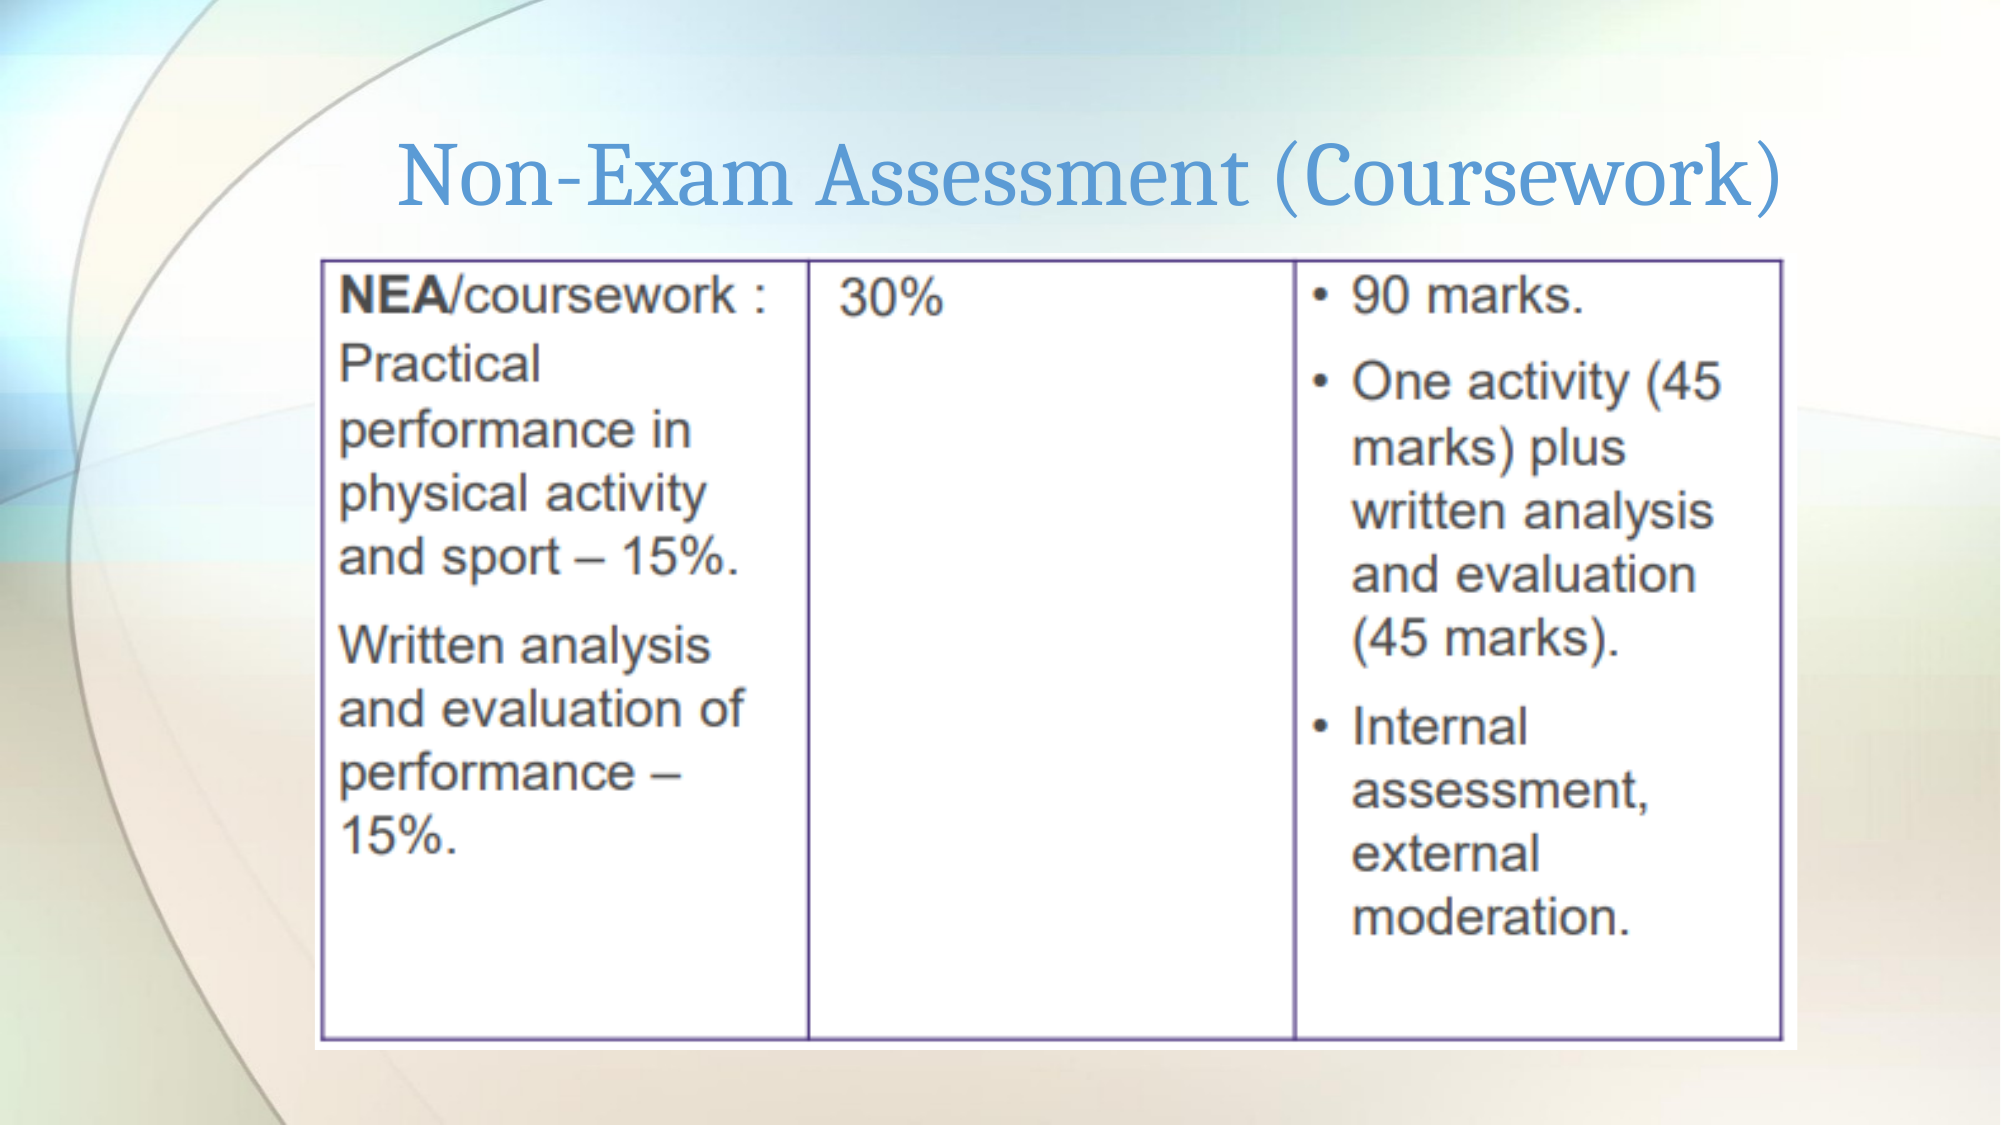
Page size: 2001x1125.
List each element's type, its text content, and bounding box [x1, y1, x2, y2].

picture [0, 0, 2001, 1125]
title Non-Exam Assessment (Coursework) [381, 59, 1863, 278]
